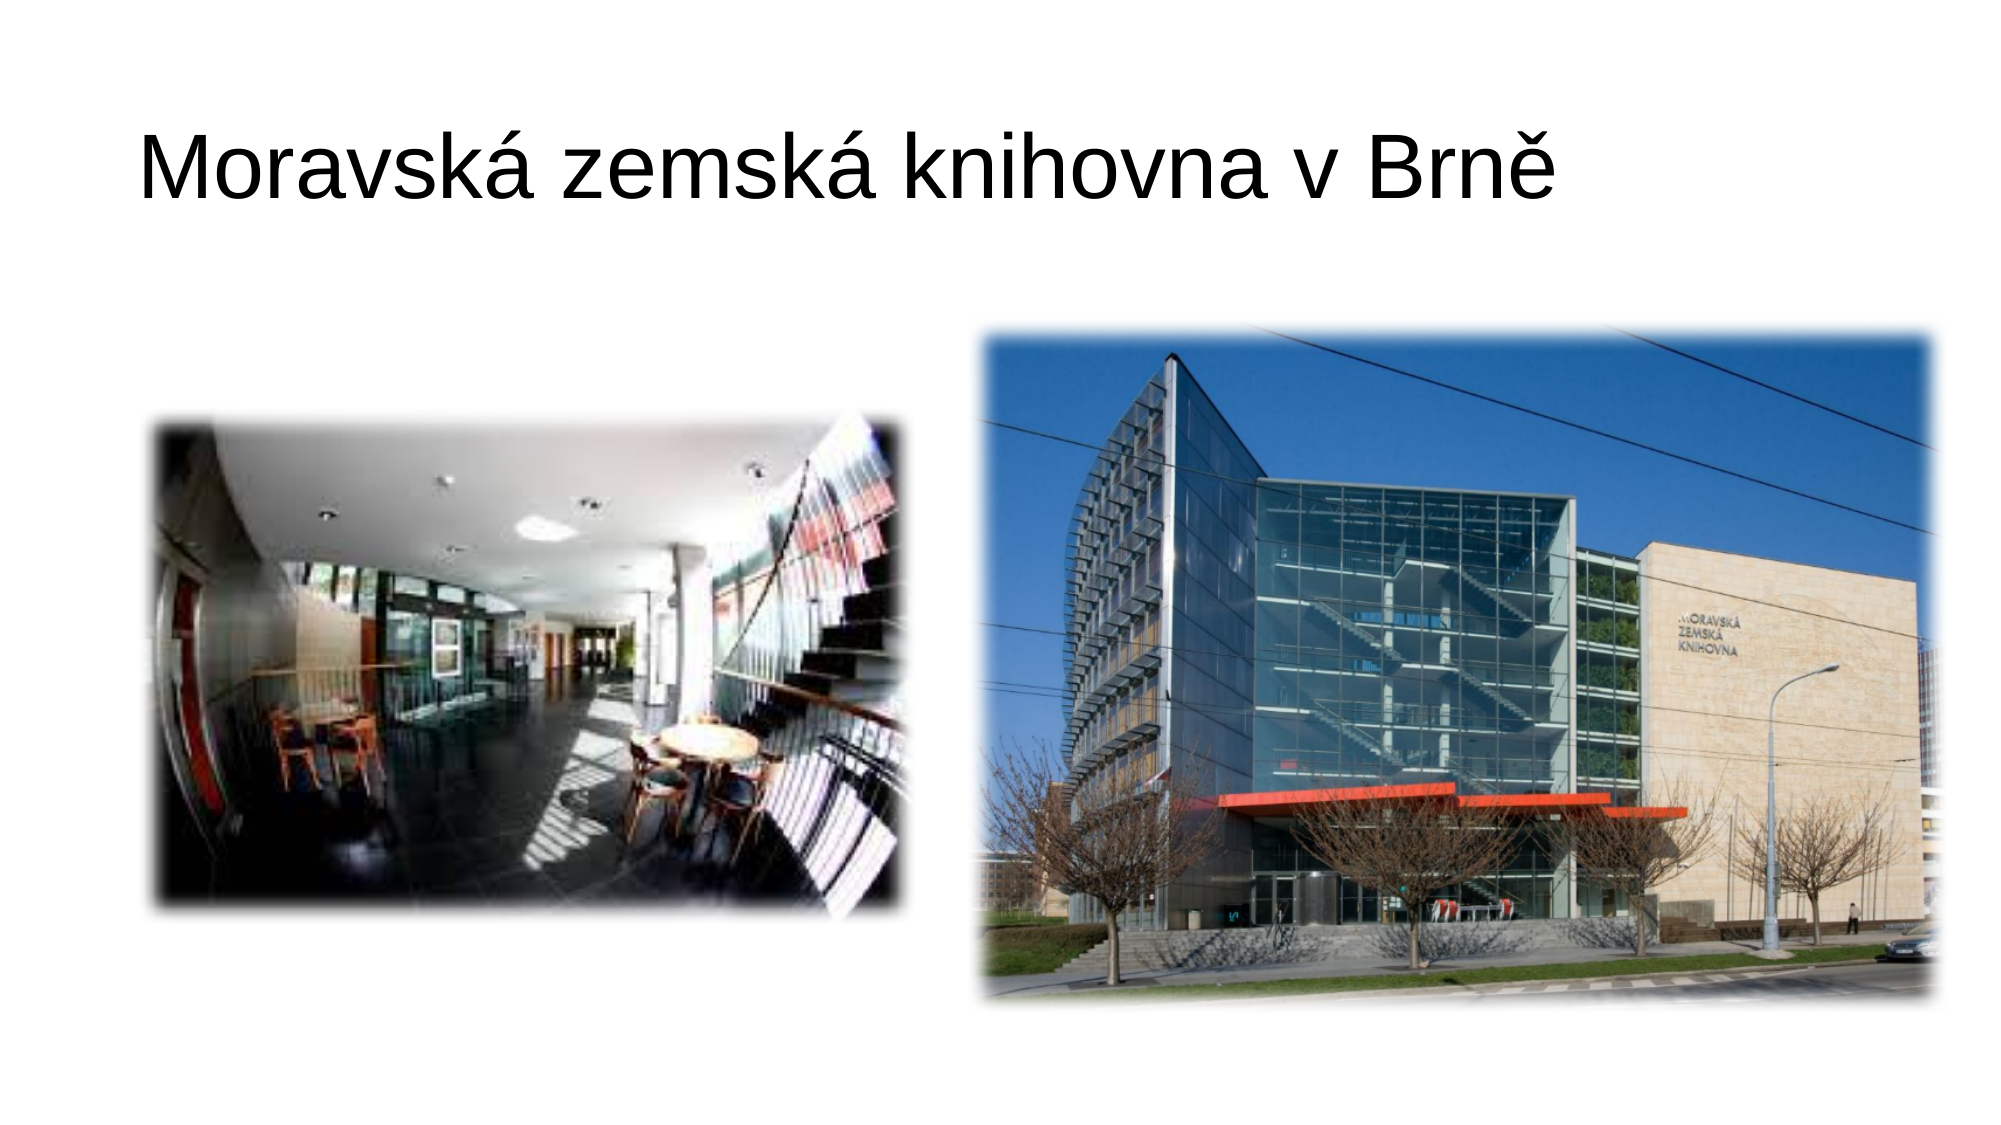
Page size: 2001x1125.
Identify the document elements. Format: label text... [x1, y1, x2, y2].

picture [966, 318, 1949, 1014]
picture [137, 406, 916, 925]
title Moravská zemská knihovna v Brně [137, 59, 1863, 278]
